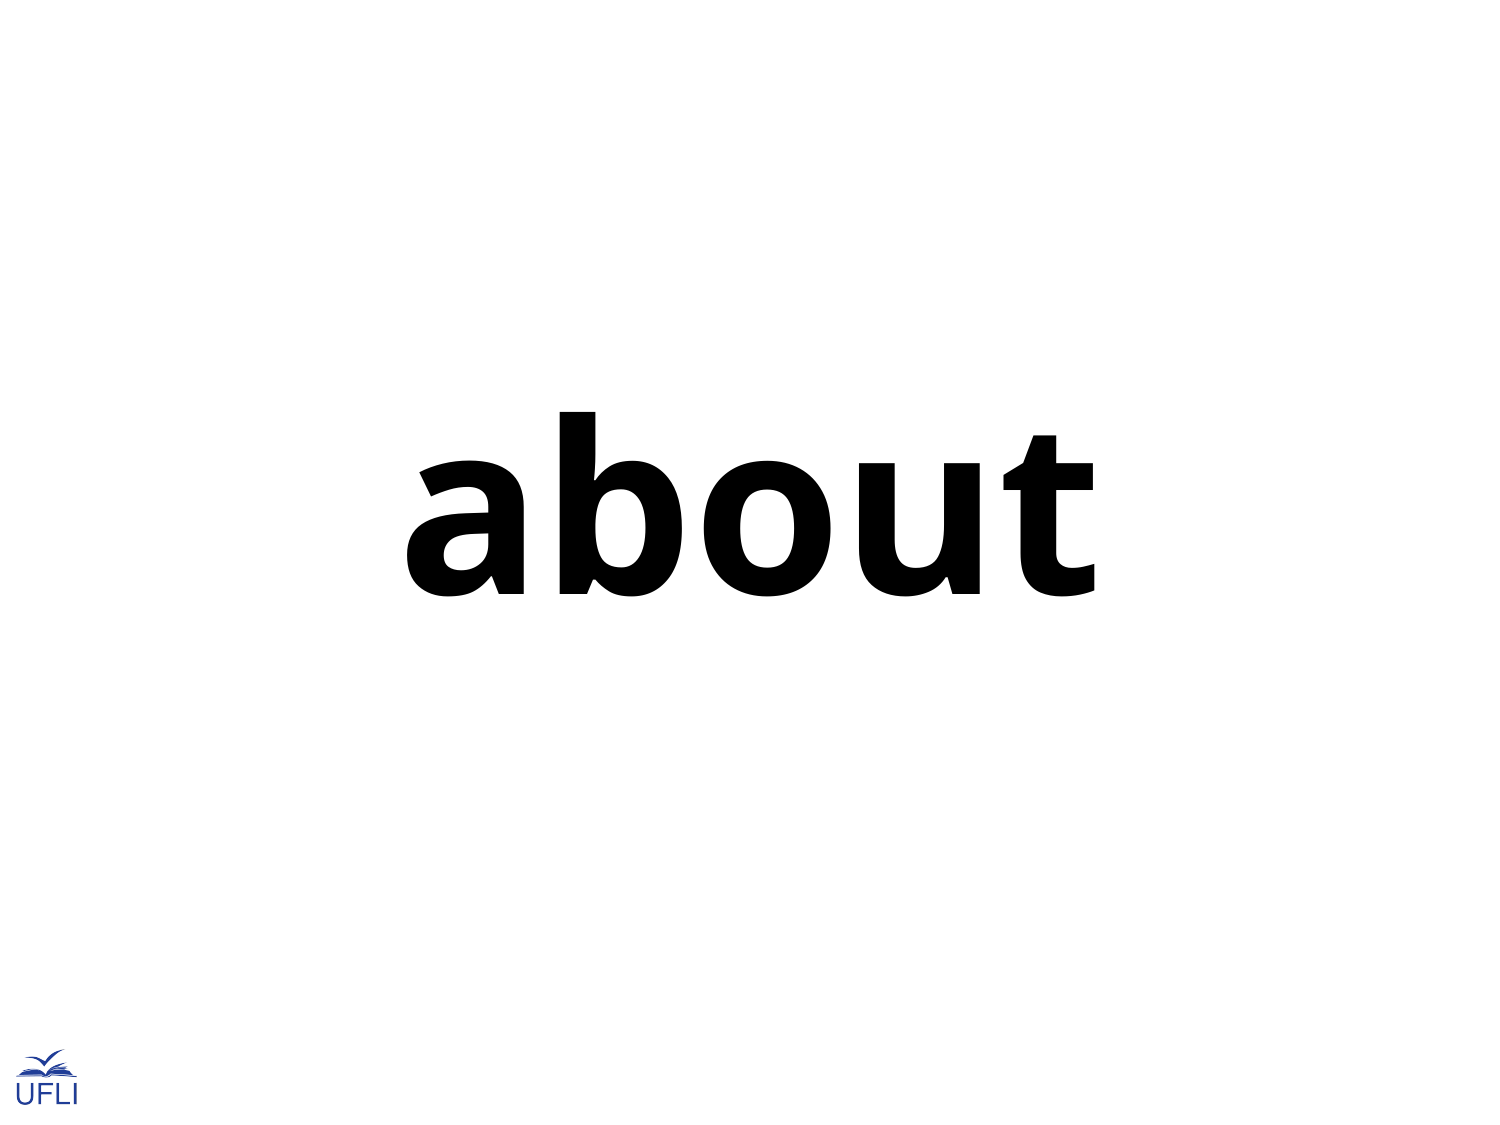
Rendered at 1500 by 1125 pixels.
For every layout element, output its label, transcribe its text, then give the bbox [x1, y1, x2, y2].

text_box about [0, 347, 1500, 650]
picture [12, 1047, 81, 1108]
